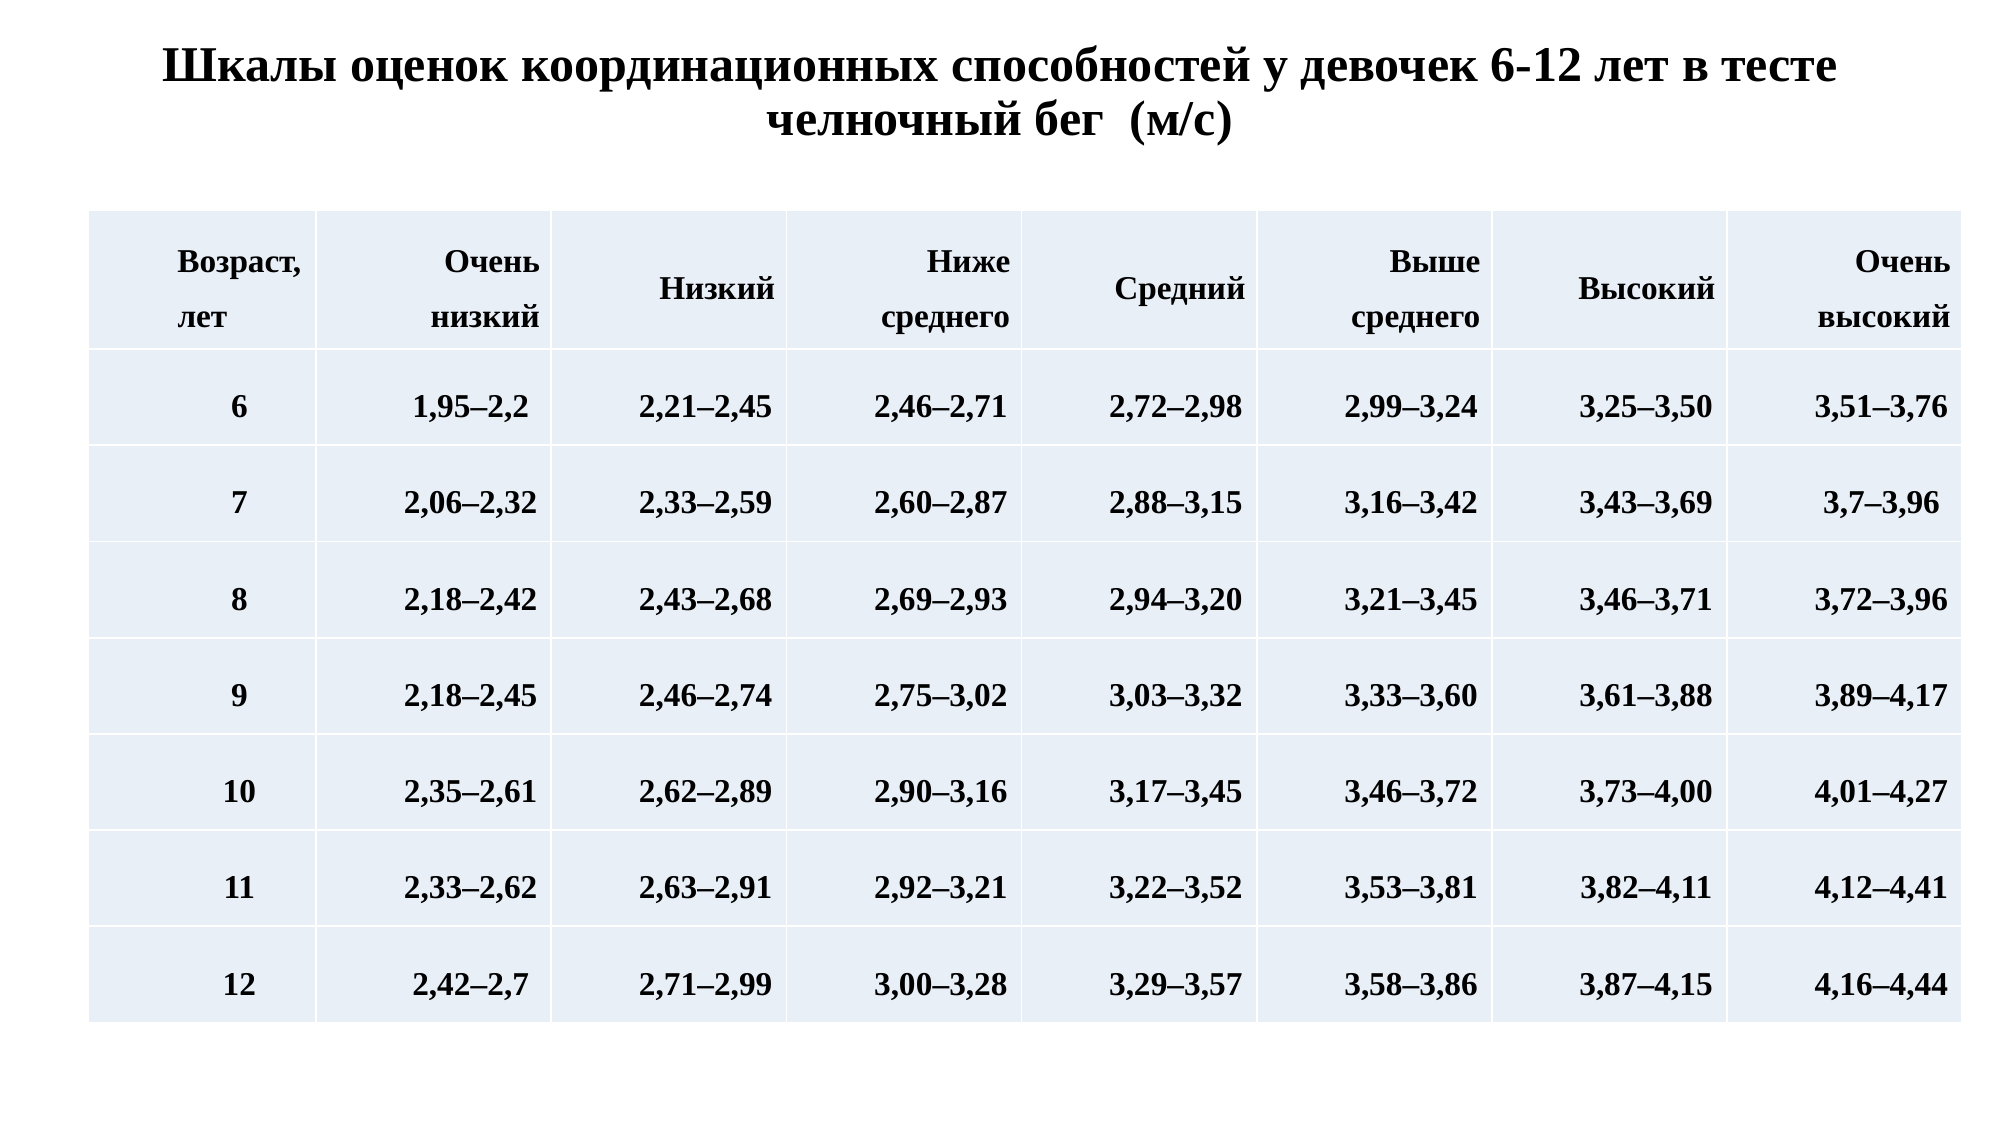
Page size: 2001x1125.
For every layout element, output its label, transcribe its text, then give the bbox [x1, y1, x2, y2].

table_cell 10 [89, 735, 315, 829]
table_cell 4,16‒4,44 [1728, 927, 1961, 1022]
table_cell 3,03‒3,32 [1022, 639, 1256, 733]
table_header Средний [1022, 211, 1256, 348]
table_cell 2,94‒3,20 [1022, 542, 1256, 637]
table_header Возраст, лет [89, 211, 315, 348]
table_cell 3,53‒3,81 [1258, 831, 1491, 925]
table_cell 2,90‒3,16 [787, 735, 1021, 829]
table_cell 2,62‒2,89 [552, 735, 786, 829]
table_cell 3,72‒3,96 [1728, 542, 1961, 637]
table_cell 2,72‒2,98 [1022, 350, 1256, 444]
title Шкалы оценок координационных способностей у девочек 6-12 лет в тесте челночный бег (м/с) [137, 59, 1863, 185]
table_cell 2,35‒2,61 [317, 735, 550, 829]
table_cell 3,46‒3,72 [1258, 735, 1491, 829]
table_cell 2,92‒3,21 [787, 831, 1021, 925]
table_cell 2,88‒3,15 [1022, 446, 1256, 541]
table_cell 3,51‒3,76 [1728, 350, 1961, 444]
table_cell 2,33‒2,59 [552, 446, 786, 541]
table_cell 2,60‒2,87 [787, 446, 1021, 541]
table_cell 2,18‒2,45 [317, 639, 550, 733]
table_header Выше среднего [1258, 211, 1491, 348]
table_cell 2,71‒2,99 [552, 927, 786, 1022]
table_cell 2,06‒2,32 [317, 446, 550, 541]
table_cell 3,87‒4,15 [1493, 927, 1726, 1022]
table_cell 11 [89, 831, 315, 925]
table_cell 2,46‒2,71 [787, 350, 1021, 444]
table_cell 3,46‒3,71 [1493, 542, 1726, 637]
table_cell 2,43‒2,68 [552, 542, 786, 637]
table_cell 3,00‒3,28 [787, 927, 1021, 1022]
table_cell 3,73‒4,00 [1493, 735, 1726, 829]
table_cell 3,7‒3,96 [1728, 446, 1961, 541]
table_cell 2,21‒2,45 [552, 350, 786, 444]
table_cell 2,99‒3,24 [1258, 350, 1491, 444]
table_header Низкий [552, 211, 786, 348]
table_cell 7 [89, 446, 315, 541]
table_cell 2,42‒2,7 [317, 927, 550, 1022]
table_cell 12 [89, 927, 315, 1022]
table_cell 1,95‒2,2 [317, 350, 550, 444]
table_cell 8 [89, 542, 315, 637]
table_cell 2,63‒2,91 [552, 831, 786, 925]
table_cell 3,21‒3,45 [1258, 542, 1491, 637]
table_cell 9 [89, 639, 315, 733]
table_cell 2,18‒2,42 [317, 542, 550, 637]
table_cell 3,16‒3,42 [1258, 446, 1491, 541]
table_cell 3,58‒3,86 [1258, 927, 1491, 1022]
table_cell 3,89‒4,17 [1728, 639, 1961, 733]
table_header Очень низкий [317, 211, 550, 348]
table_cell 2,46‒2,74 [552, 639, 786, 733]
table_header Высокий [1493, 211, 1726, 348]
table_cell 2,33‒2,62 [317, 831, 550, 925]
table_cell 2,75‒3,02 [787, 639, 1021, 733]
table_cell 4,12‒4,41 [1728, 831, 1961, 925]
table_cell 3,29‒3,57 [1022, 927, 1256, 1022]
table_cell 3,17‒3,45 [1022, 735, 1256, 829]
table_cell 3,43‒3,69 [1493, 446, 1726, 541]
table_cell 3,82‒4,11 [1493, 831, 1726, 925]
table_cell 2,69‒2,93 [787, 542, 1021, 637]
table_cell 3,25‒3,50 [1493, 350, 1726, 444]
table_cell 3,61‒3,88 [1493, 639, 1726, 733]
table_cell 3,33‒3,60 [1258, 639, 1491, 733]
table_header Очень высокий [1728, 211, 1961, 348]
table_cell 6 [89, 350, 315, 444]
table_cell 4,01‒4,27 [1728, 735, 1961, 829]
table_header Ниже среднего [787, 211, 1021, 348]
table_cell 3,22‒3,52 [1022, 831, 1256, 925]
